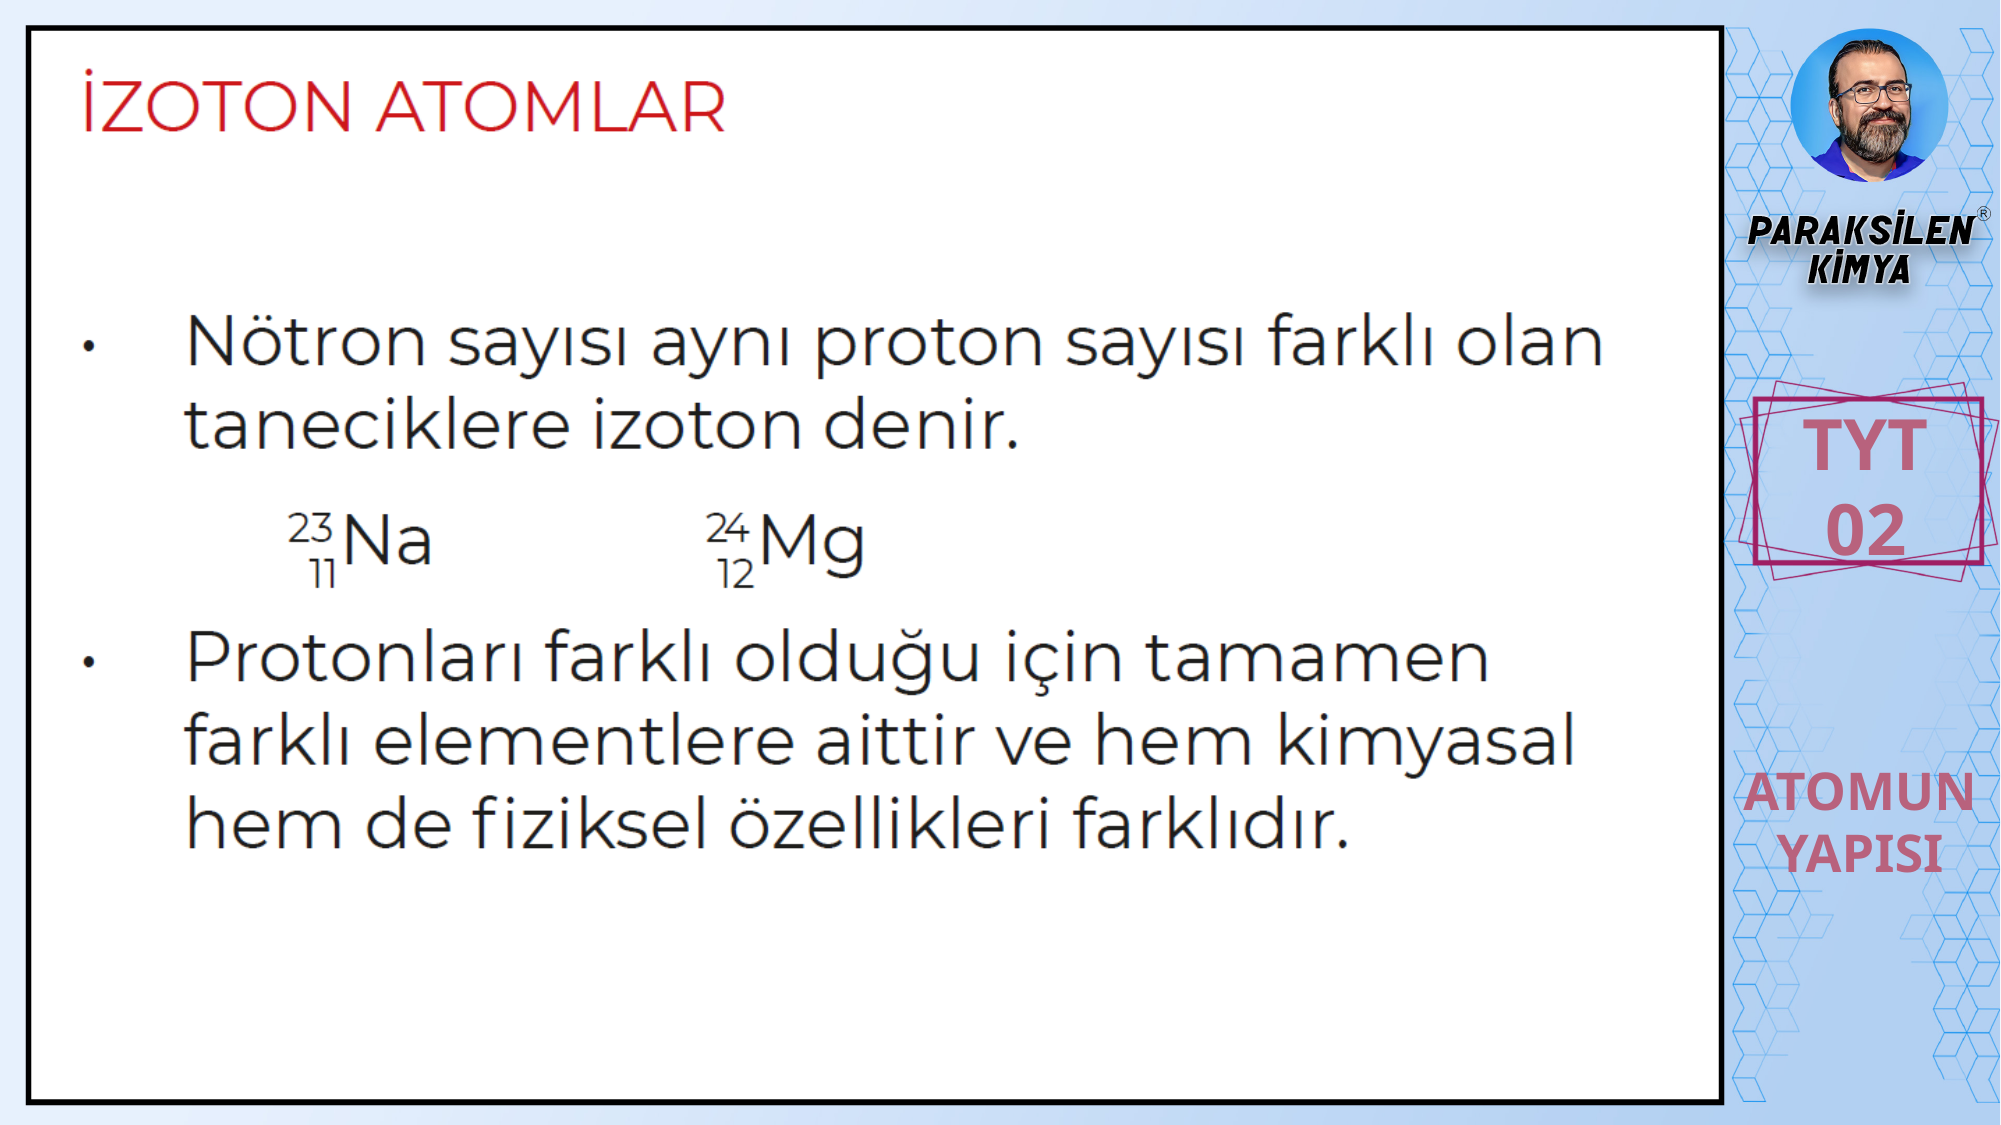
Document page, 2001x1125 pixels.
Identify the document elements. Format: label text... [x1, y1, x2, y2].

text_box TYT 02 [1755, 392, 1977, 577]
picture [0, 0, 2001, 1125]
text_box ATOMUN YAPISI [1719, 750, 2000, 891]
